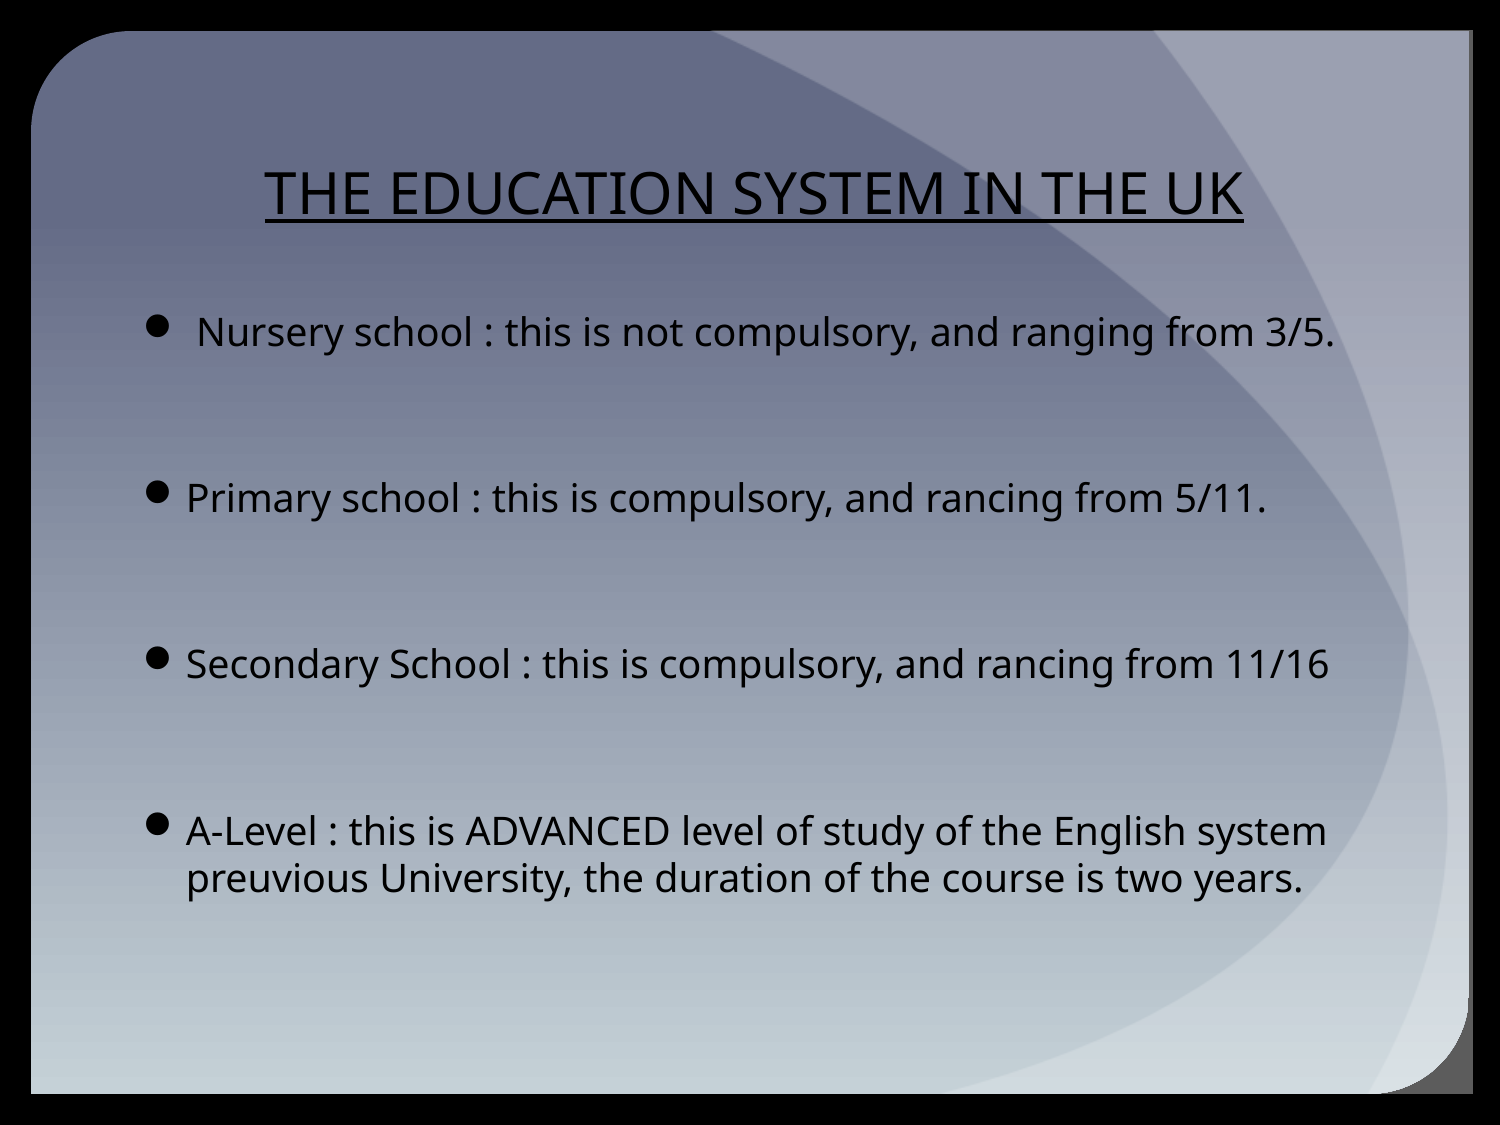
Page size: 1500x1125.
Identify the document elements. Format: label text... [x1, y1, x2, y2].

picture [24, 30, 1473, 1094]
list Nursery school : this is not compulsory, and ranging from 3/5. Primary school : this is compulsory, and rancing from 5/11. Secondary School : this is compulsory, and rancing from 11/16 A-Level : this is ADVANCED level of study of the English system preuvious University, the duration of the course is two years. [127, 299, 1372, 991]
title THE EDUCATION SYSTEM IN THE UK [127, 62, 1372, 234]
